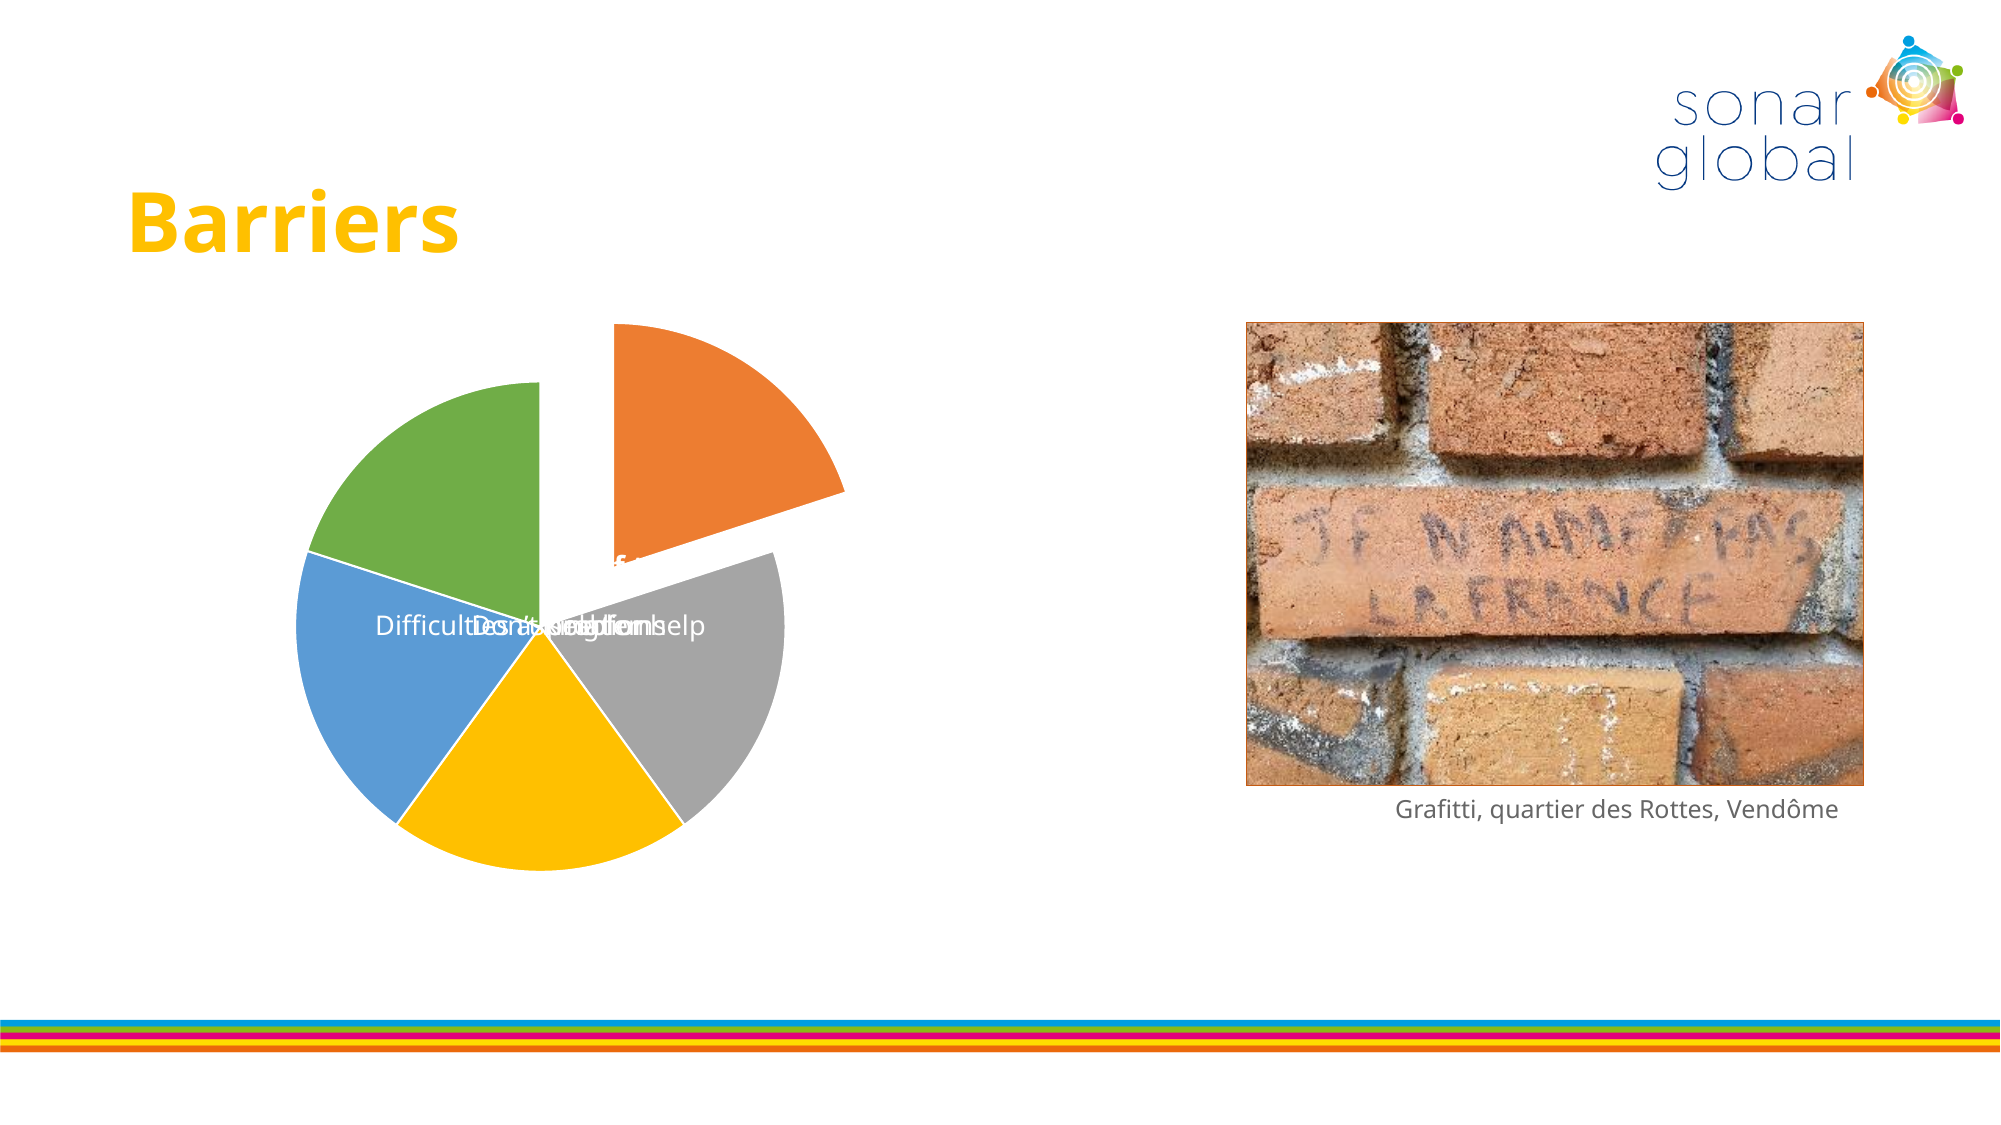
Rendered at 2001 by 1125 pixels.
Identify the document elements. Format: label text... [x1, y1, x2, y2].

picture [0, 1027, 2000, 1125]
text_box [110, 322, 988, 907]
text_box Grafitti, quartier des Rottes, Vendôme [1380, 785, 1929, 831]
title Barriers [110, 173, 988, 282]
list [110, 322, 1182, 991]
picture [0, 0, 2000, 1019]
